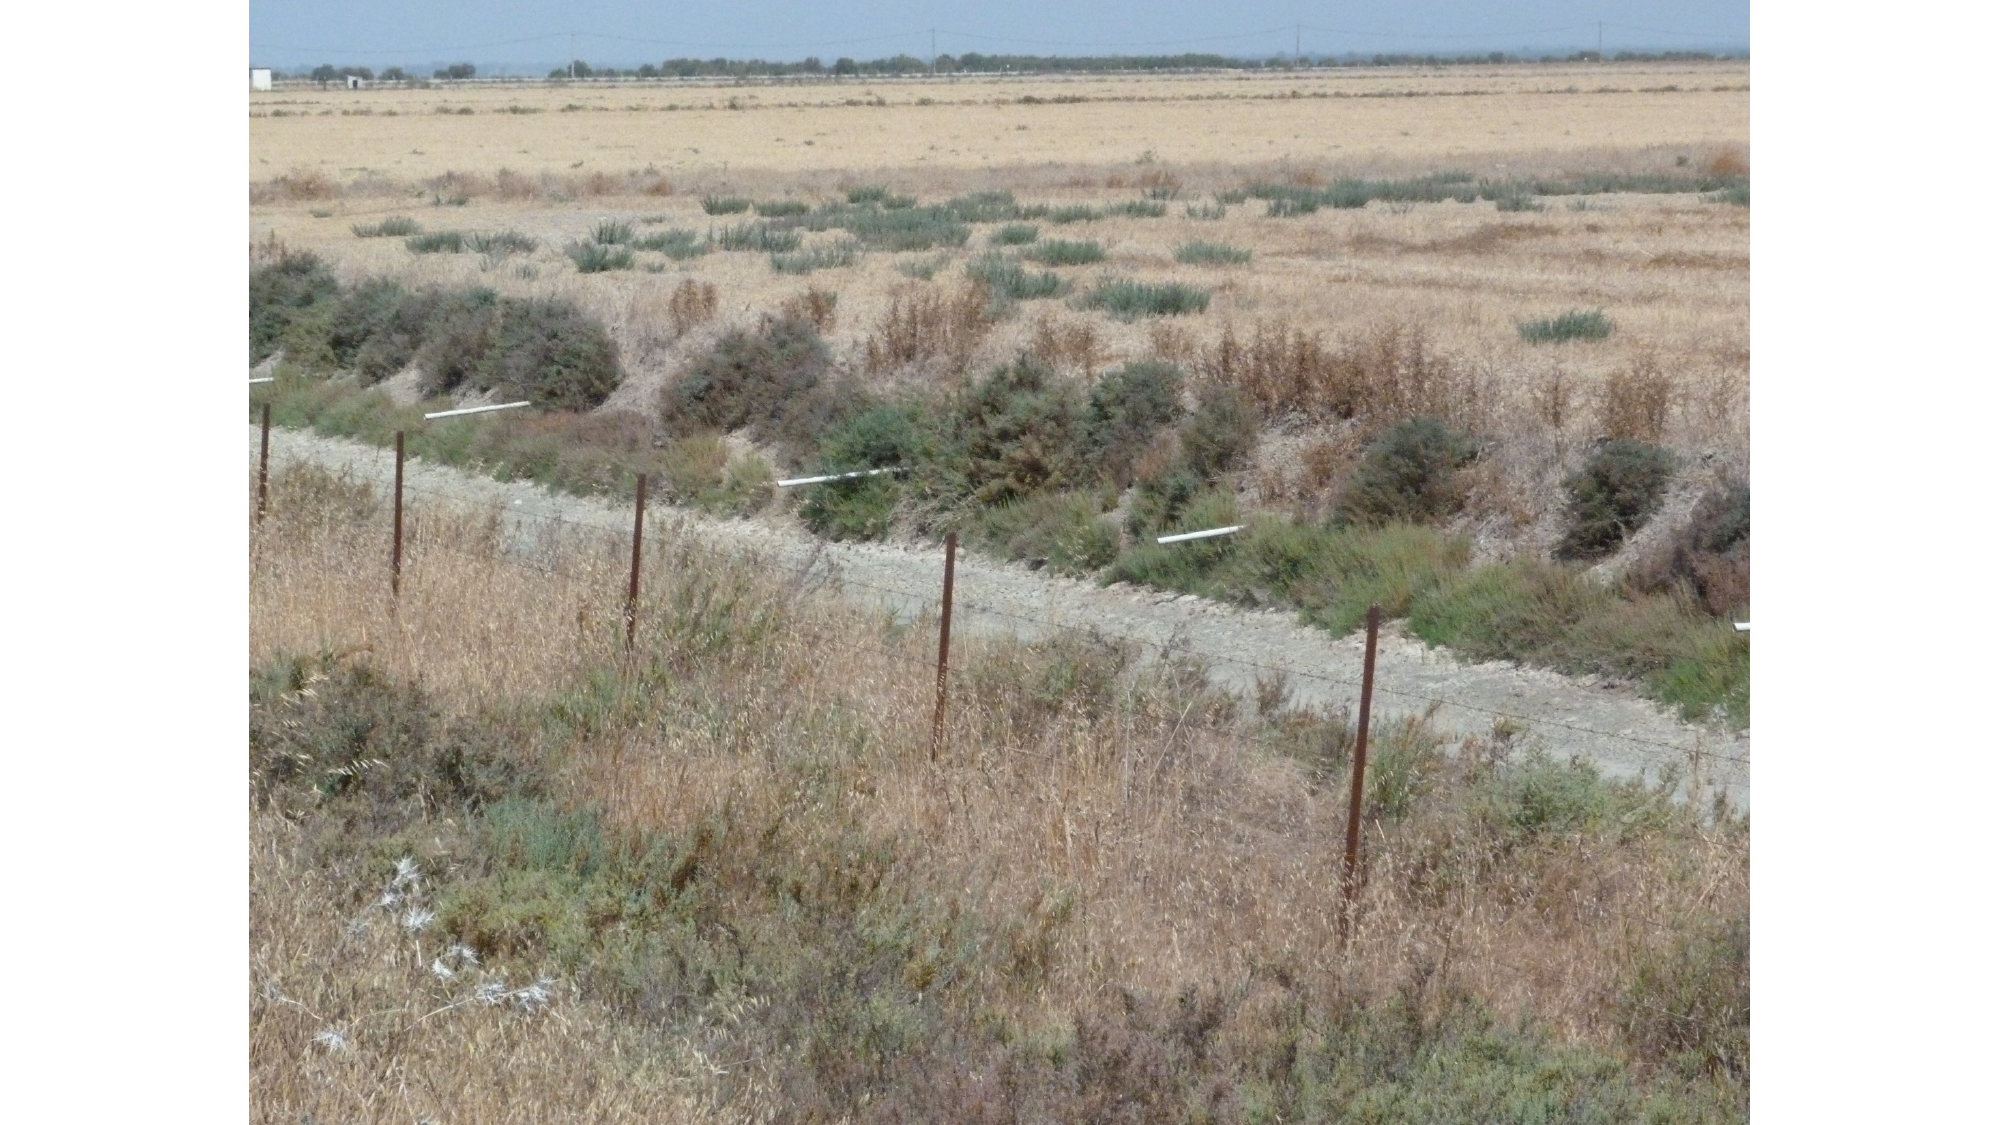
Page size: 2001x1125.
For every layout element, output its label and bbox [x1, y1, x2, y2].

picture [249, 0, 1750, 1125]
